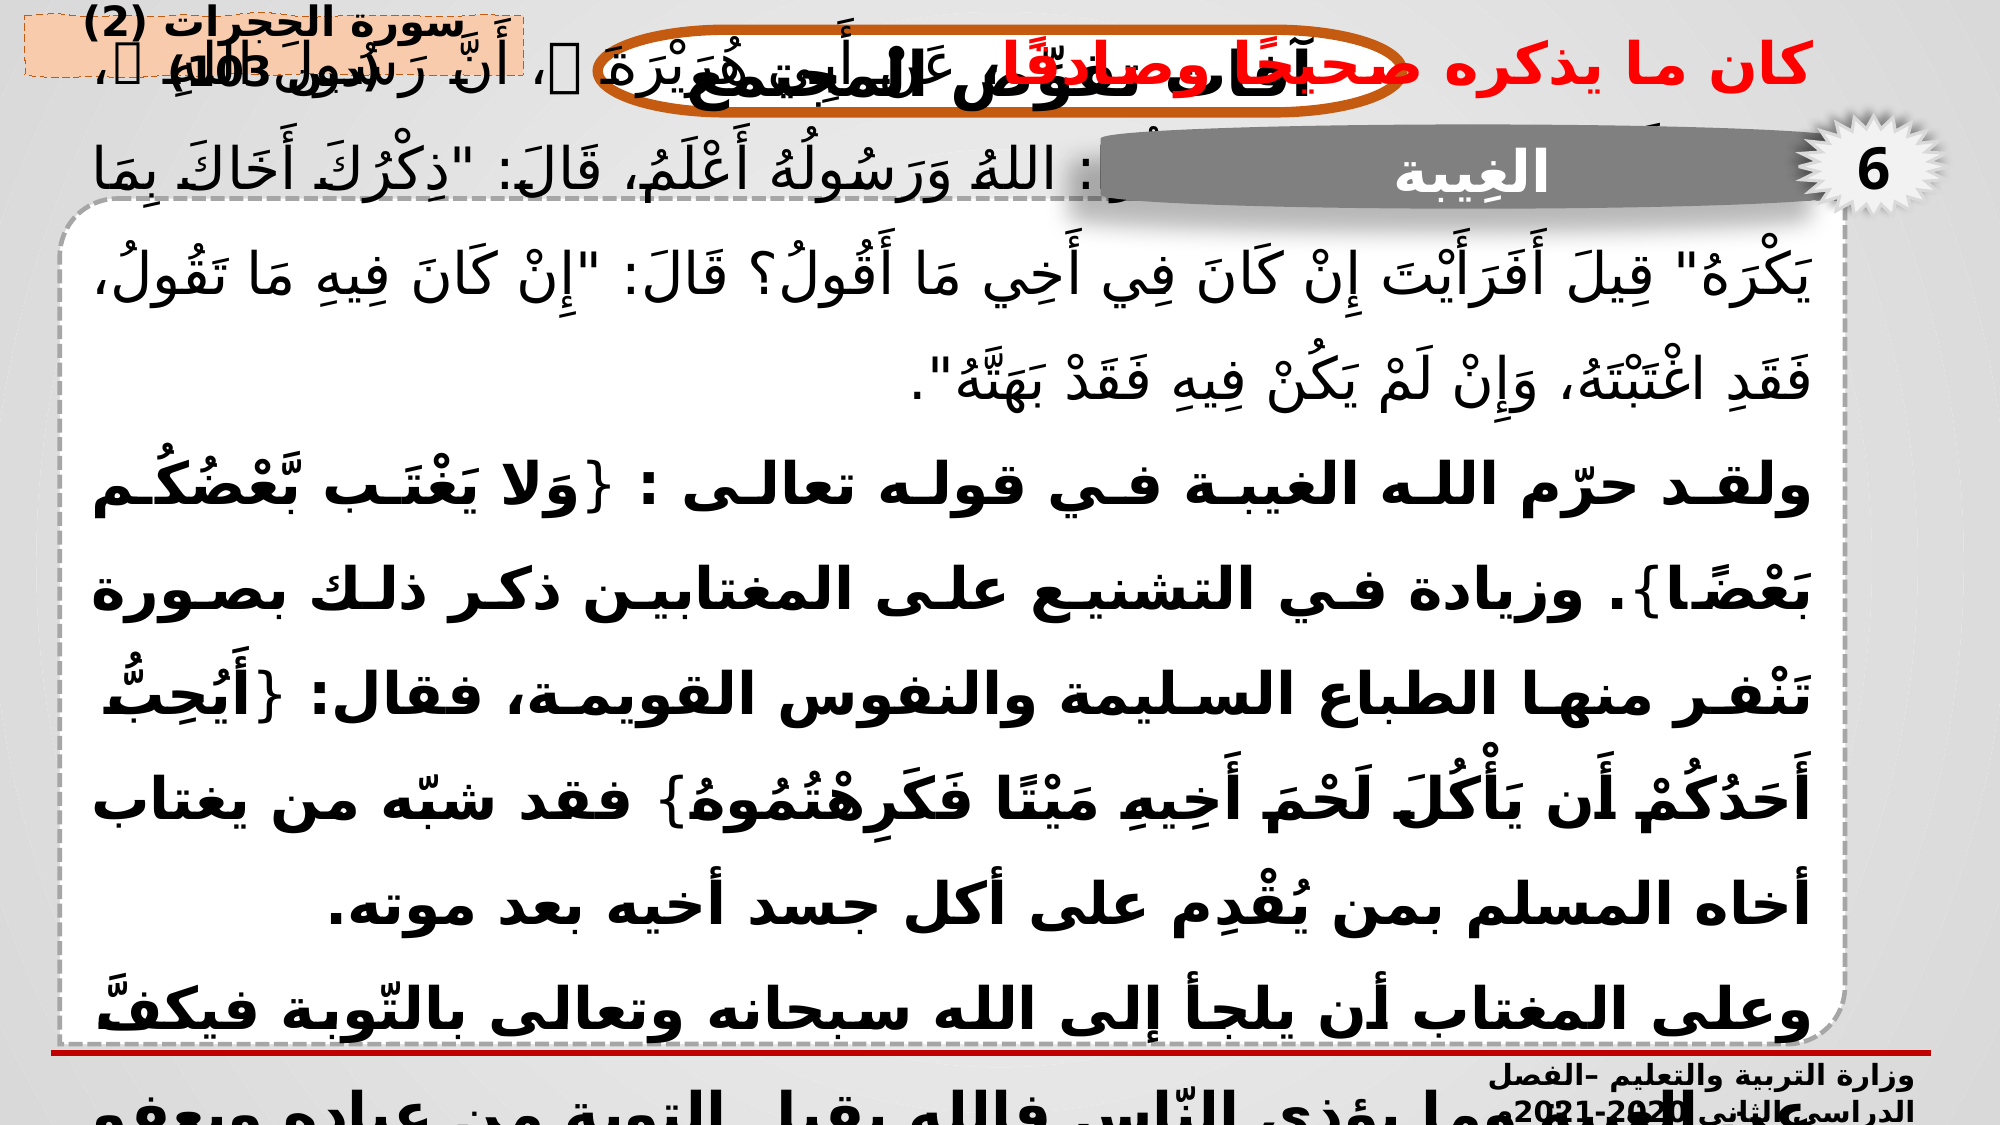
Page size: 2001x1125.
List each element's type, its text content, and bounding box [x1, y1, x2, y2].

text_box سورة الحجرات (2) (دين 103) [24, 12, 524, 78]
text_box آفات تقوِّض المجتمع [596, 28, 1404, 114]
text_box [50, 1052, 1931, 1123]
text_box 6 [1795, 112, 1952, 221]
text_box الغِيبة [1100, 124, 1810, 209]
text_box الغِيبة معناها: ذكر المسلم أخاه بما يَكره في غيابه حتّى ولو كان ما يذكره صحيحًا وصادقًا، عَنْ أَبِي هُرَيْرَةَ ، أَنَّ رَسُولَ اللهِ ، قَالَ: "أَتَدْرُونَ مَا الْغِيبَةُ؟" قَالُوا: اللهُ وَرَسُولُهُ أَعْلَمُ، قَالَ: "ذِكْرُكَ أَخَاكَ بِمَا يَكْرَهُ" قِيلَ أَفَرَأَيْتَ إِنْ كَانَ فِي أَخِي مَا أَقُولُ؟ قَالَ: "إِنْ كَانَ فِيهِ مَا تَقُولُ، فَقَدِ اغْتَبْتَهُ، وَإِنْ لَمْ يَكُنْ فِيهِ فَقَدْ بَهَتَّهُ". ولقد حرّم الله الغيبة في قوله تعالى : {وَلا يَغْتَب بَّعْضُكُم بَعْضًا}. وزيادة في التشنيع على المغتابين ذكر ذلك بصورة تَنْفر منها الطباع السليمة والنفوس القويمة، فقال: {أَيُحِبُّ أَحَدُكُمْ أَن يَأْكُلَ لَحْمَ أَخِيهِ مَيْتًا فَكَرِهْتُمُوهُ} فقد شبّه من يغتاب أخاه المسلم بمن يُقْدِم على أكل جسد أخيه بعد موته. وعلى المغتاب أن يلجأ إلى الله سبحانه وتعالى بالتّوبة فيكفَّ عن الغيبة وما يؤذي النّاس فالله يقبل التوبة من عباده ويعفو عن سيّئاتهم وهذا من كمال رحمته بالنّاس، إنّ الله بالنّاس لرؤوف رحيم. [58, 197, 1847, 1046]
